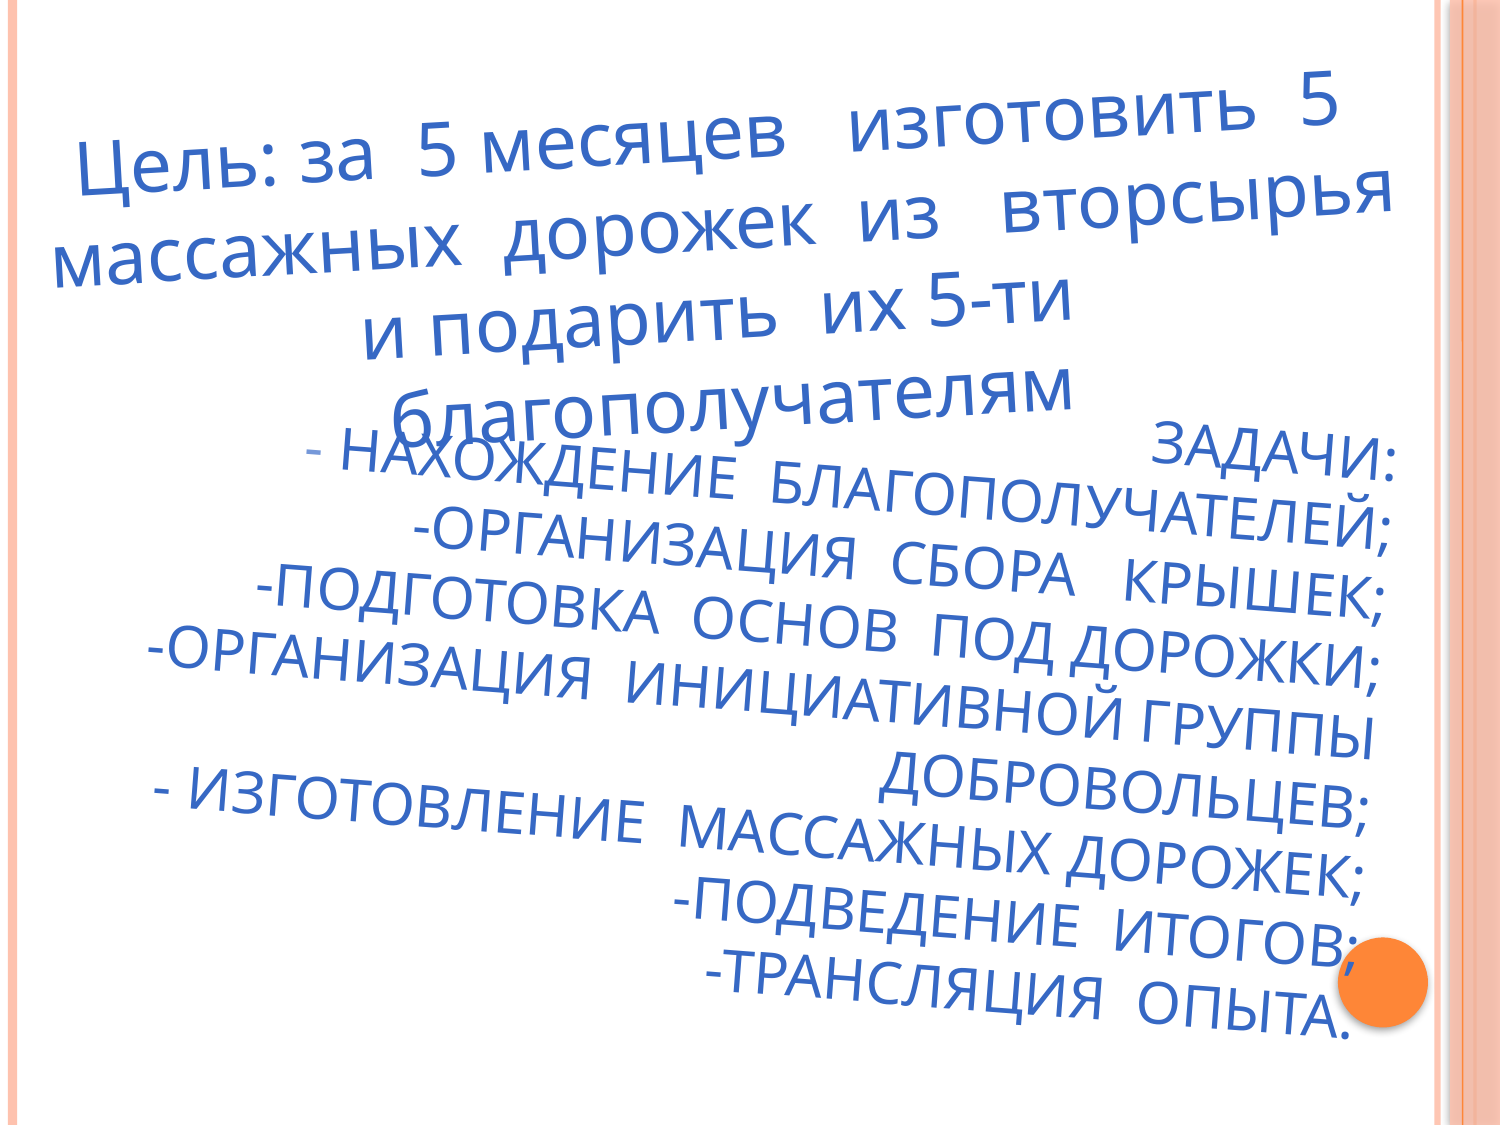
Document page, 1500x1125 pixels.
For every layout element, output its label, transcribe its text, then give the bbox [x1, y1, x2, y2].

text_box Цель: за 5 месяцев изготовить 5 массажных дорожек из вторсырья и подарить их 5-ти благополучателям [0, 35, 1450, 493]
title Задачи: - нахождение благополучателей; -организация сбора крышек; -подготовка основ под дорожки; -организация инициативной группы добровольцев; - изготовление массажных дорожек; -подведение итогов; -трансляция опыта. [0, 766, 1382, 1061]
